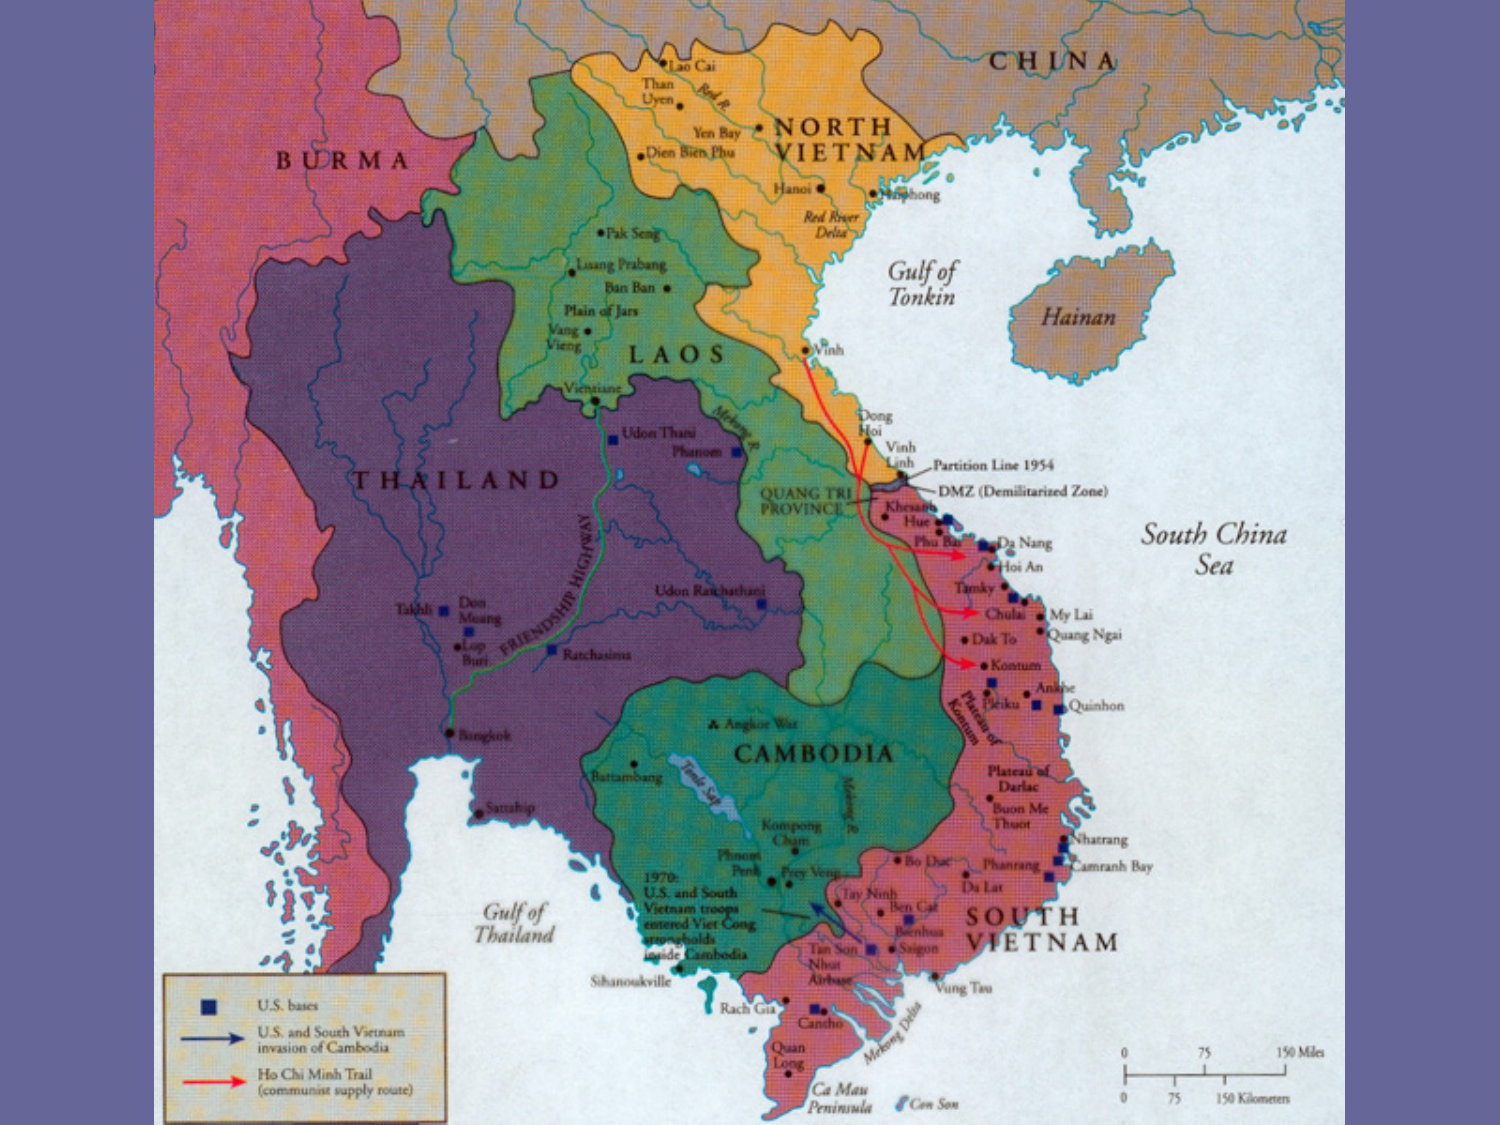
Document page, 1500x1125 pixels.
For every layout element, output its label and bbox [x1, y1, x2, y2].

picture [153, 0, 1346, 1125]
